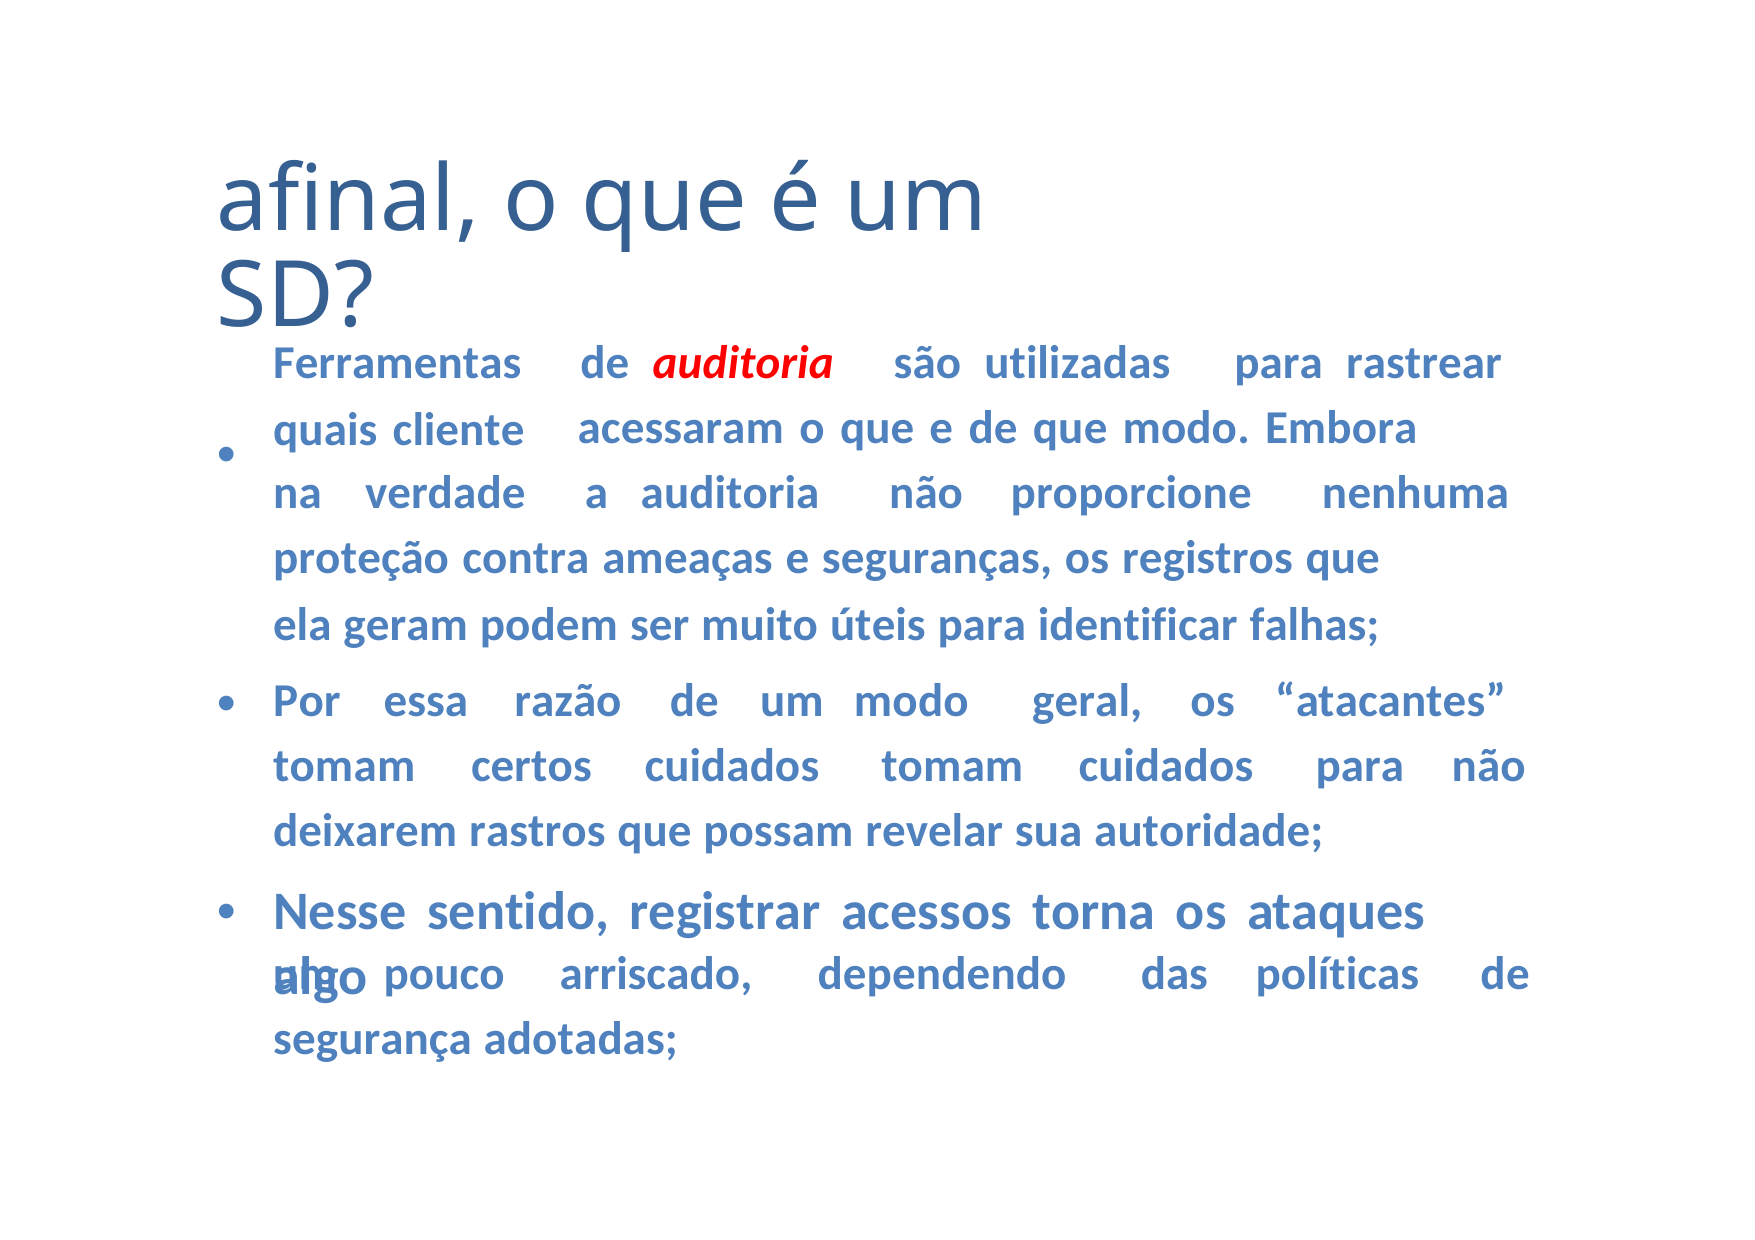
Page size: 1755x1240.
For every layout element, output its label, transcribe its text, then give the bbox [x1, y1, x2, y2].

text_box dependendo [815, 951, 1114, 1010]
text_box na [271, 470, 340, 529]
text_box um [271, 951, 357, 1010]
text_box razão [512, 678, 647, 737]
text_box • [214, 674, 247, 734]
text_box afinal, o que é um SD? • [214, 153, 1091, 396]
text_box das [1138, 951, 1229, 1010]
text_box para rastrear [1232, 340, 1548, 399]
text_box Ferramentas quais cliente [271, 340, 572, 464]
text_box proporcione [1008, 470, 1297, 529]
text_box acessaram o que e de que modo. Embora [575, 405, 1547, 464]
text_box um modo [758, 678, 1009, 737]
text_box de [667, 678, 737, 737]
text_box são utilizadas [891, 340, 1220, 399]
text_box tomam [879, 743, 1054, 802]
text_box “atacantes” [1273, 678, 1548, 737]
text_box os [1188, 678, 1252, 737]
text_box proteção contra ameaças e seguranças, os registros que ela geram podem ser muito úteis para identificar falhas; [271, 535, 1547, 659]
text_box de [1478, 951, 1548, 1010]
text_box para [1313, 743, 1427, 802]
text_box geral, [1030, 678, 1167, 737]
text_box deixarem rastros que possam revelar sua autoridade; Nesse sentido, registrar acessos torna os ataques algo [271, 808, 1547, 945]
text_box não [887, 470, 985, 529]
text_box segurança adotadas; [271, 1016, 746, 1075]
text_box cuidados [1076, 743, 1291, 802]
text_box Por [271, 678, 361, 737]
text_box cuidados [642, 743, 856, 802]
text_box essa [381, 678, 492, 737]
text_box arriscado, [557, 951, 791, 1010]
text_box não [1449, 743, 1547, 802]
text_box nenhuma [1319, 470, 1548, 529]
text_box verdade [362, 470, 560, 529]
text_box pouco [381, 951, 533, 1010]
text_box • [214, 882, 247, 942]
text_box a auditoria [582, 470, 864, 529]
text_box certos [468, 743, 620, 802]
text_box políticas [1253, 951, 1454, 1010]
text_box de auditoria [578, 340, 879, 399]
text_box tomam [271, 743, 446, 802]
